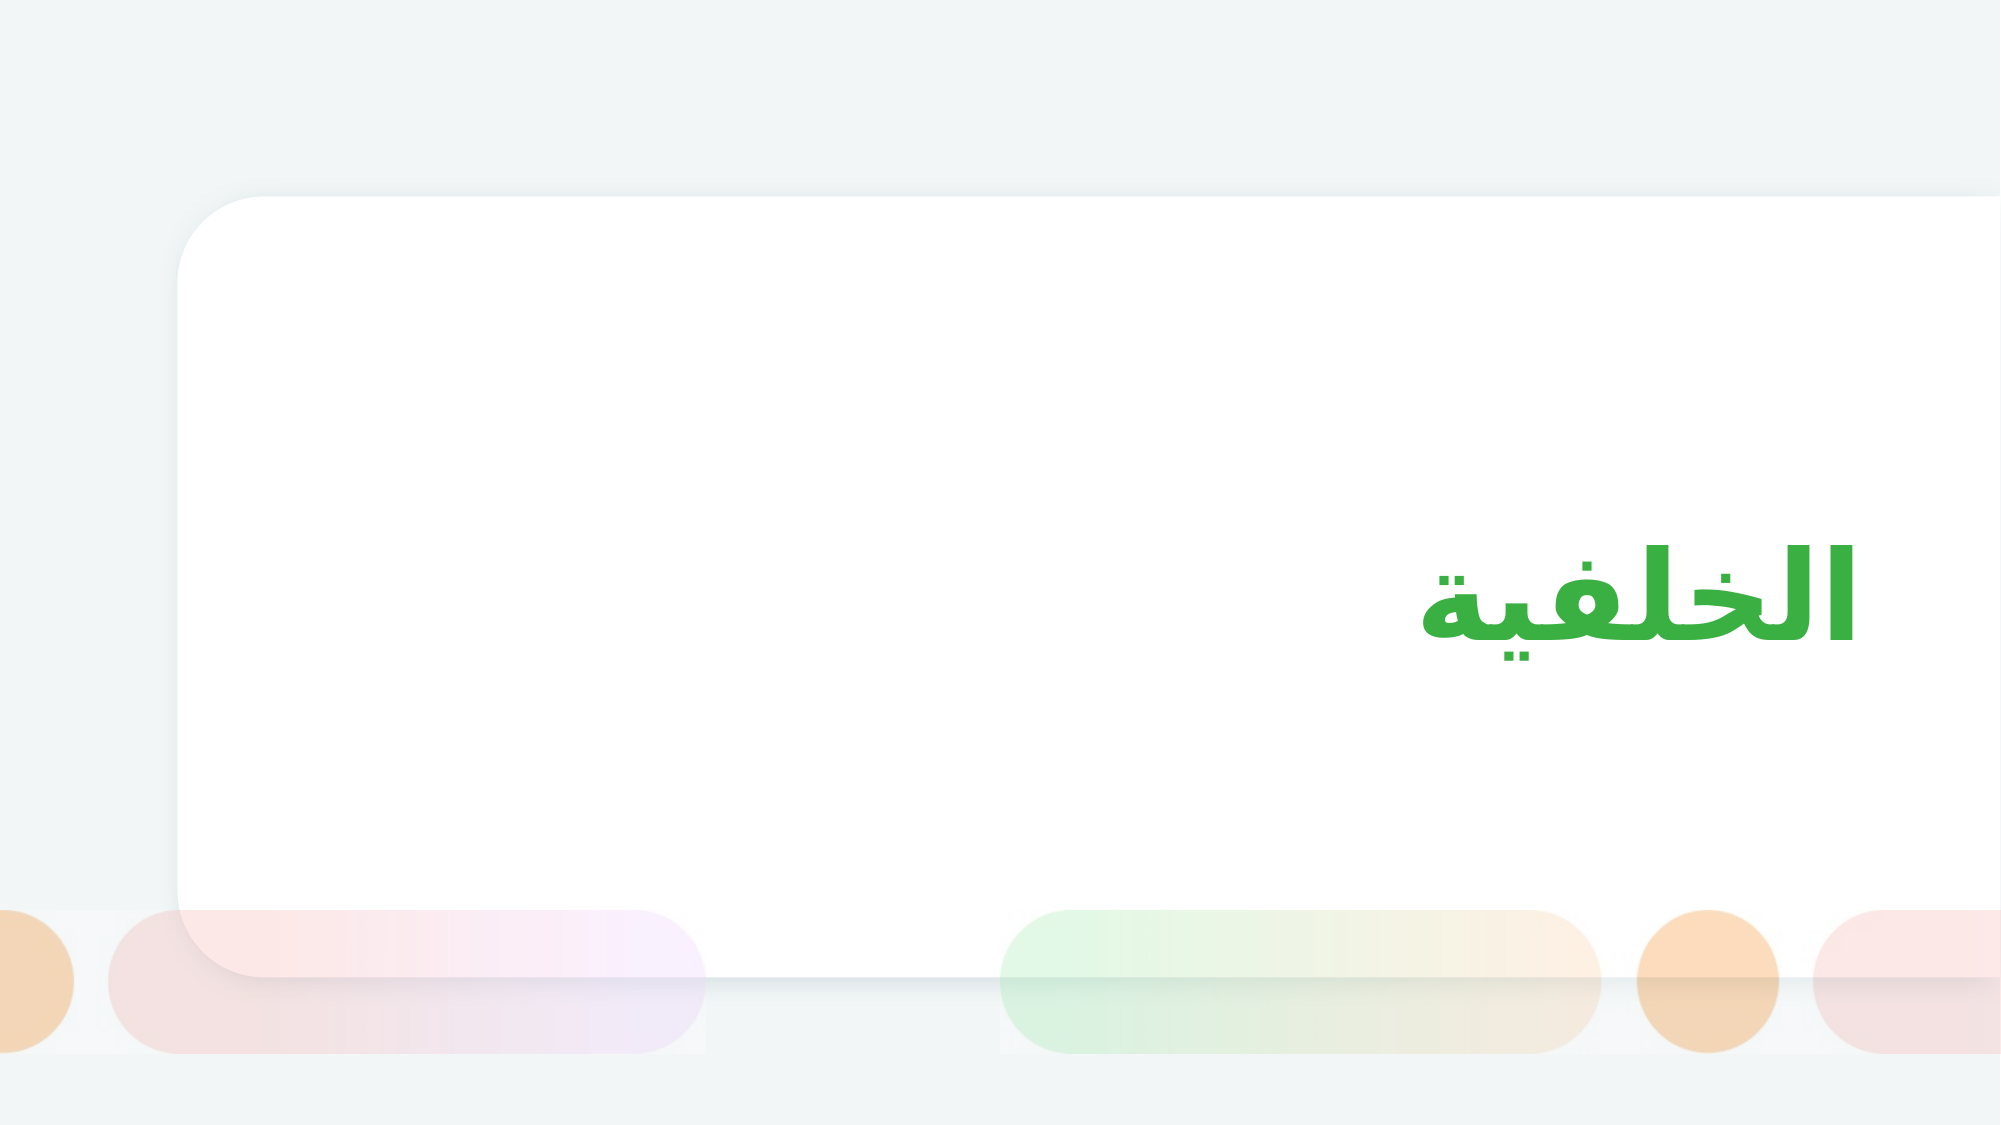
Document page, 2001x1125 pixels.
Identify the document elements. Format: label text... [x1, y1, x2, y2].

title الخلفية [271, 313, 1864, 666]
